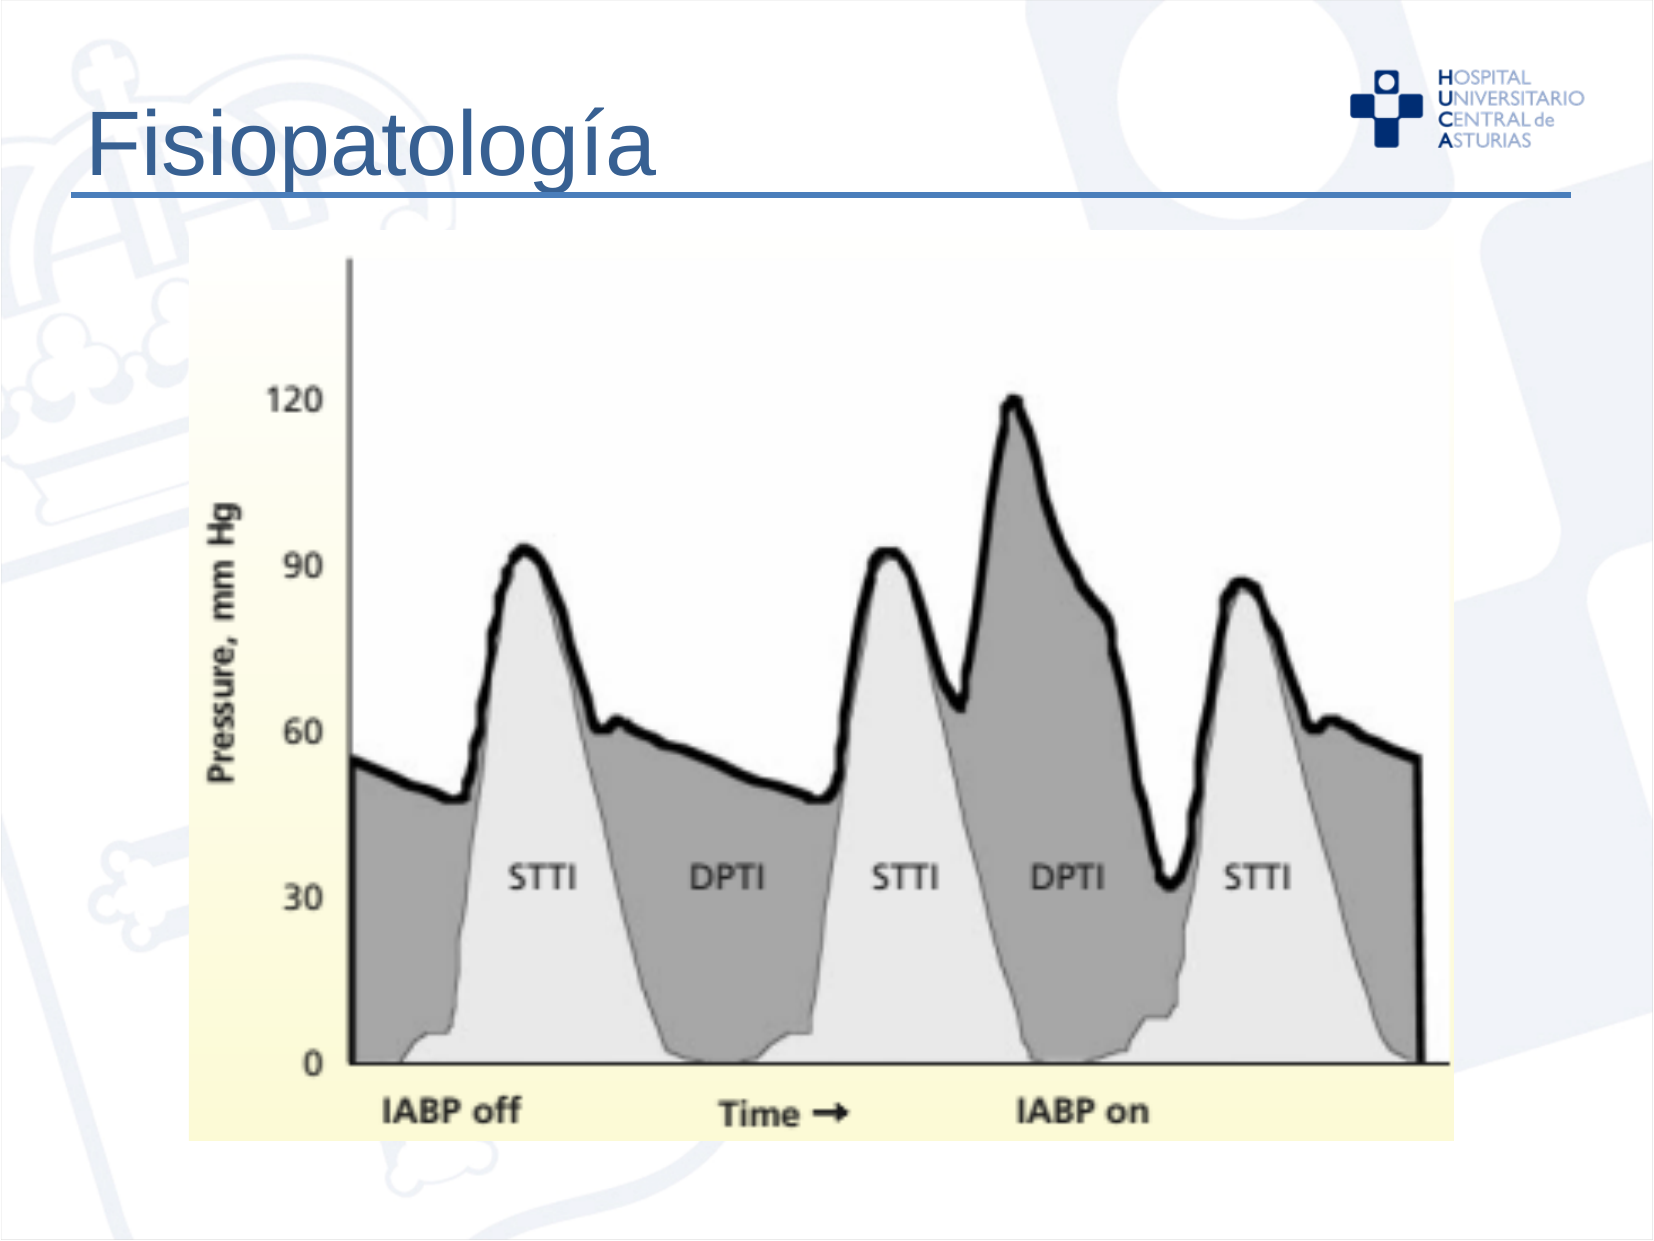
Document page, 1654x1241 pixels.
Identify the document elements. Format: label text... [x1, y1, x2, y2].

picture [0, 0, 1654, 1241]
text_box Fisiopatología [70, 76, 1418, 192]
